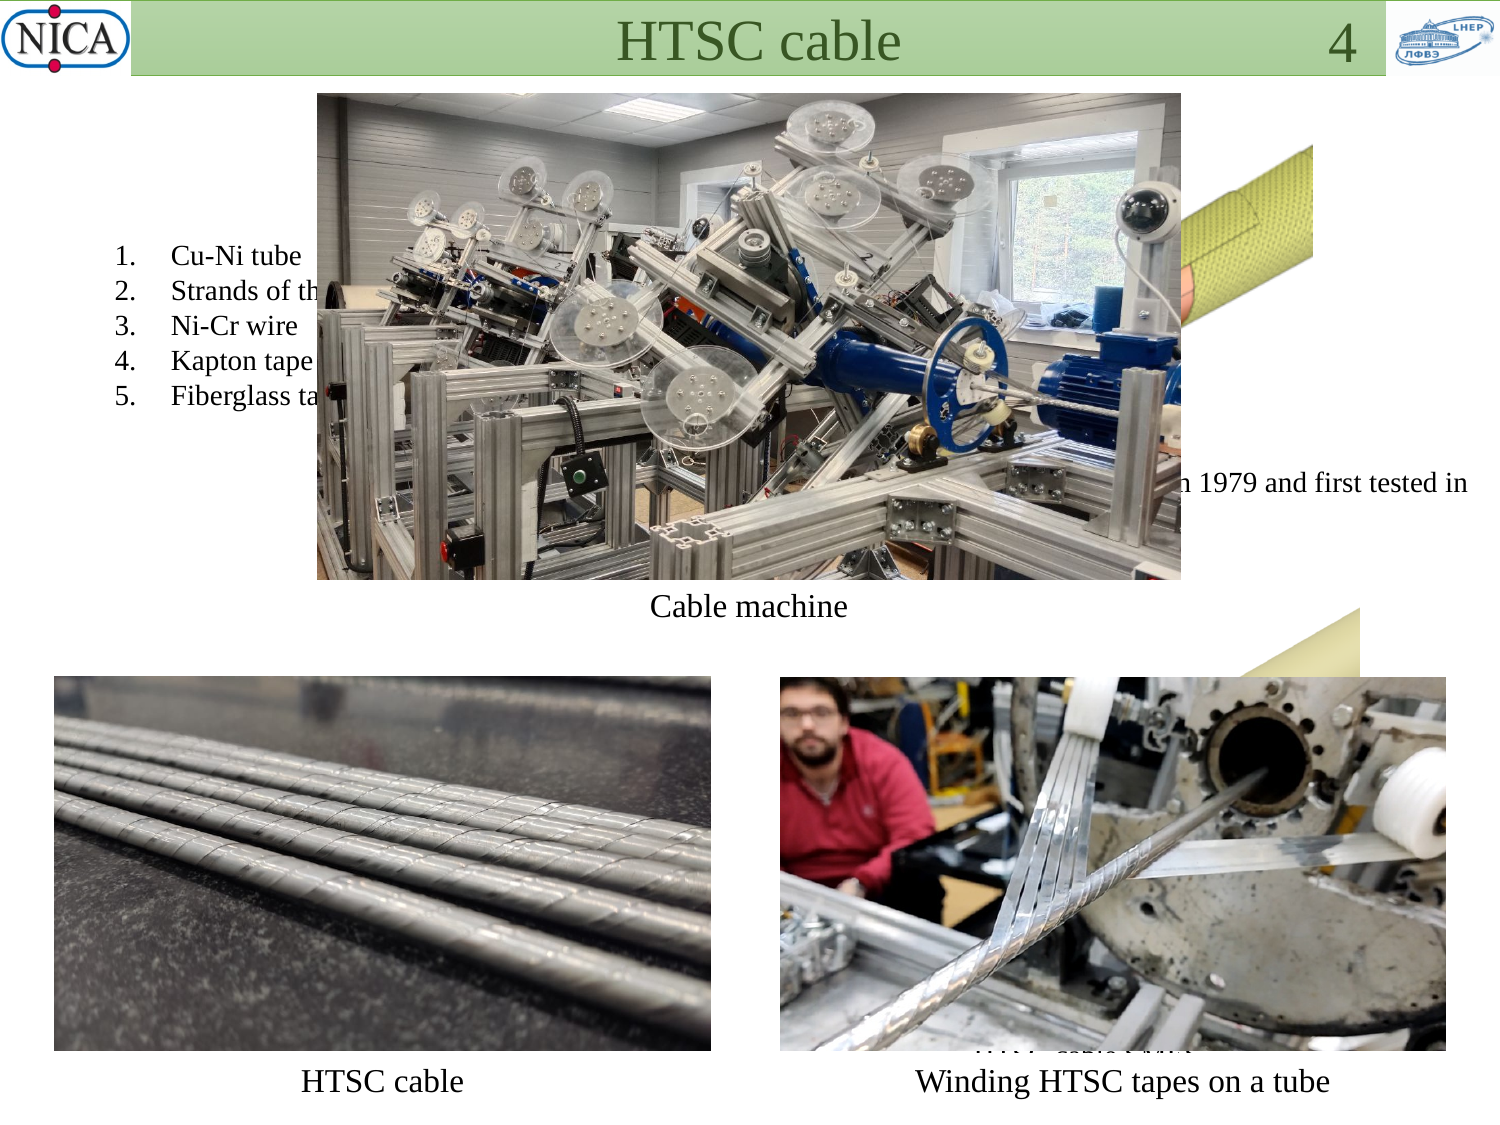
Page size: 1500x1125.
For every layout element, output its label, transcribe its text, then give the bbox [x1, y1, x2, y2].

picture [317, 93, 1313, 580]
text_box [0, 0, 605, 76]
text_box Nuclotron type tubular cable – created in 1979 and first tested in 1980 at JINR [1181, 455, 1490, 541]
picture [54, 676, 711, 1051]
text_box HTSC cable SMES [702, 1028, 1473, 1079]
picture [0, 1, 131, 76]
picture [1385, 1, 1500, 76]
text_box Cu-Ni tube Strands of the superconductor Ni-Cr wire Kapton tape Fiberglass tape [99, 229, 317, 419]
text_box 4 [1317, 0, 1370, 80]
text_box [915, 0, 1317, 76]
text_box HTSC cable [152, 1052, 613, 1106]
text_box [1370, 0, 1500, 76]
text_box HTSC cable [605, 0, 915, 78]
picture [780, 604, 1446, 1051]
text_box Cable machine [351, 580, 1147, 631]
text_box Winding HTSC tapes on a tube [899, 1052, 1360, 1106]
